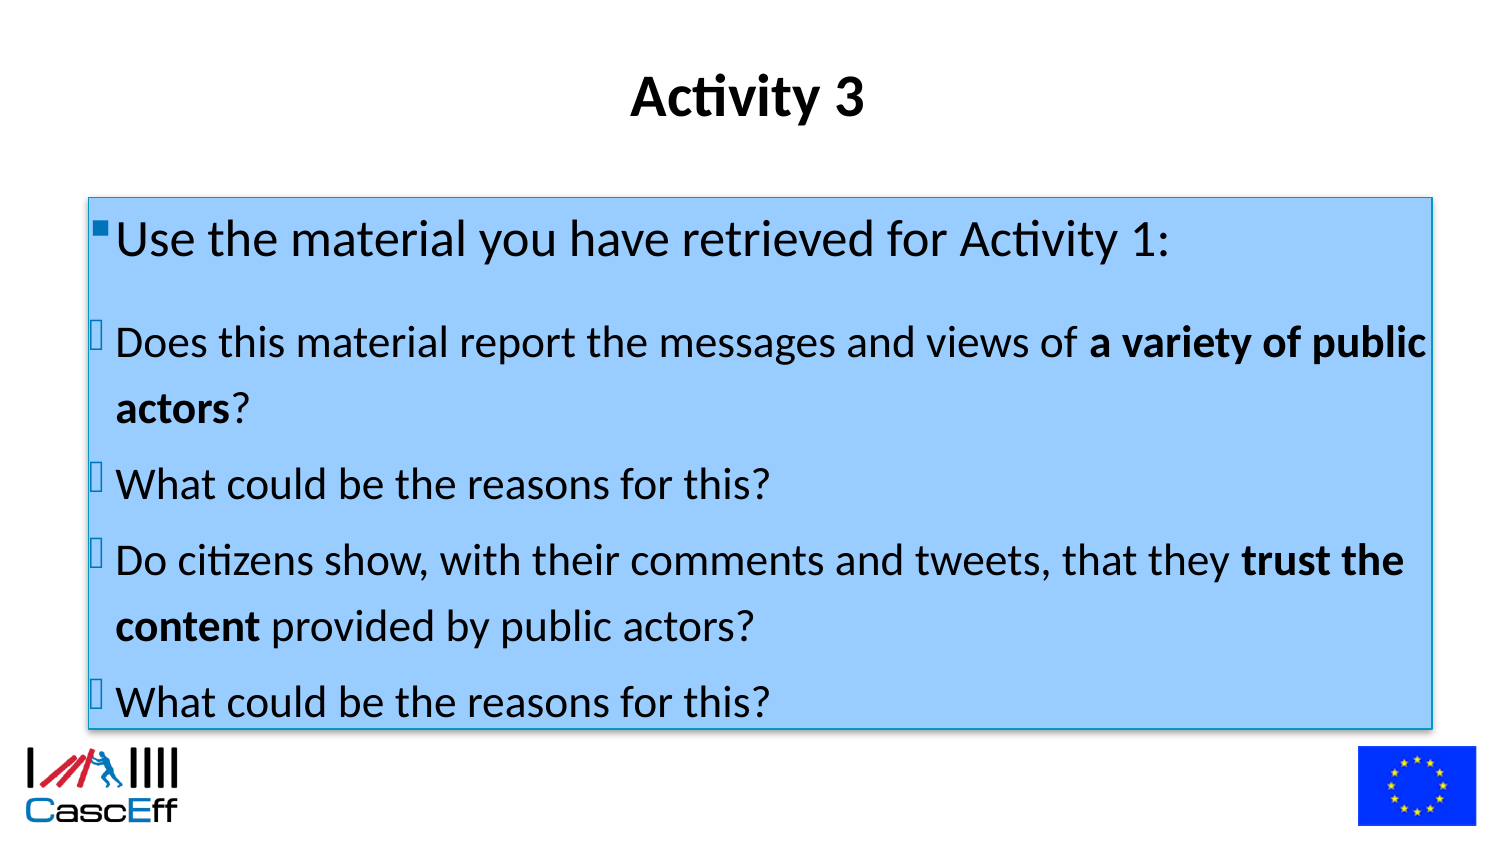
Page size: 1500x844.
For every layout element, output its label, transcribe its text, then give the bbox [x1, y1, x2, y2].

picture [0, 717, 213, 844]
picture [1358, 746, 1477, 826]
title Activity 3 [64, 55, 1432, 151]
list Use the material you have retrieved for Activity 1: Does this material report the messages and views of a variety of public actors? What could be the reasons for this? Do citizens show, with their comments and tweets, that they trust the content provided by public actors? What could be the reasons for this? [88, 197, 1433, 730]
